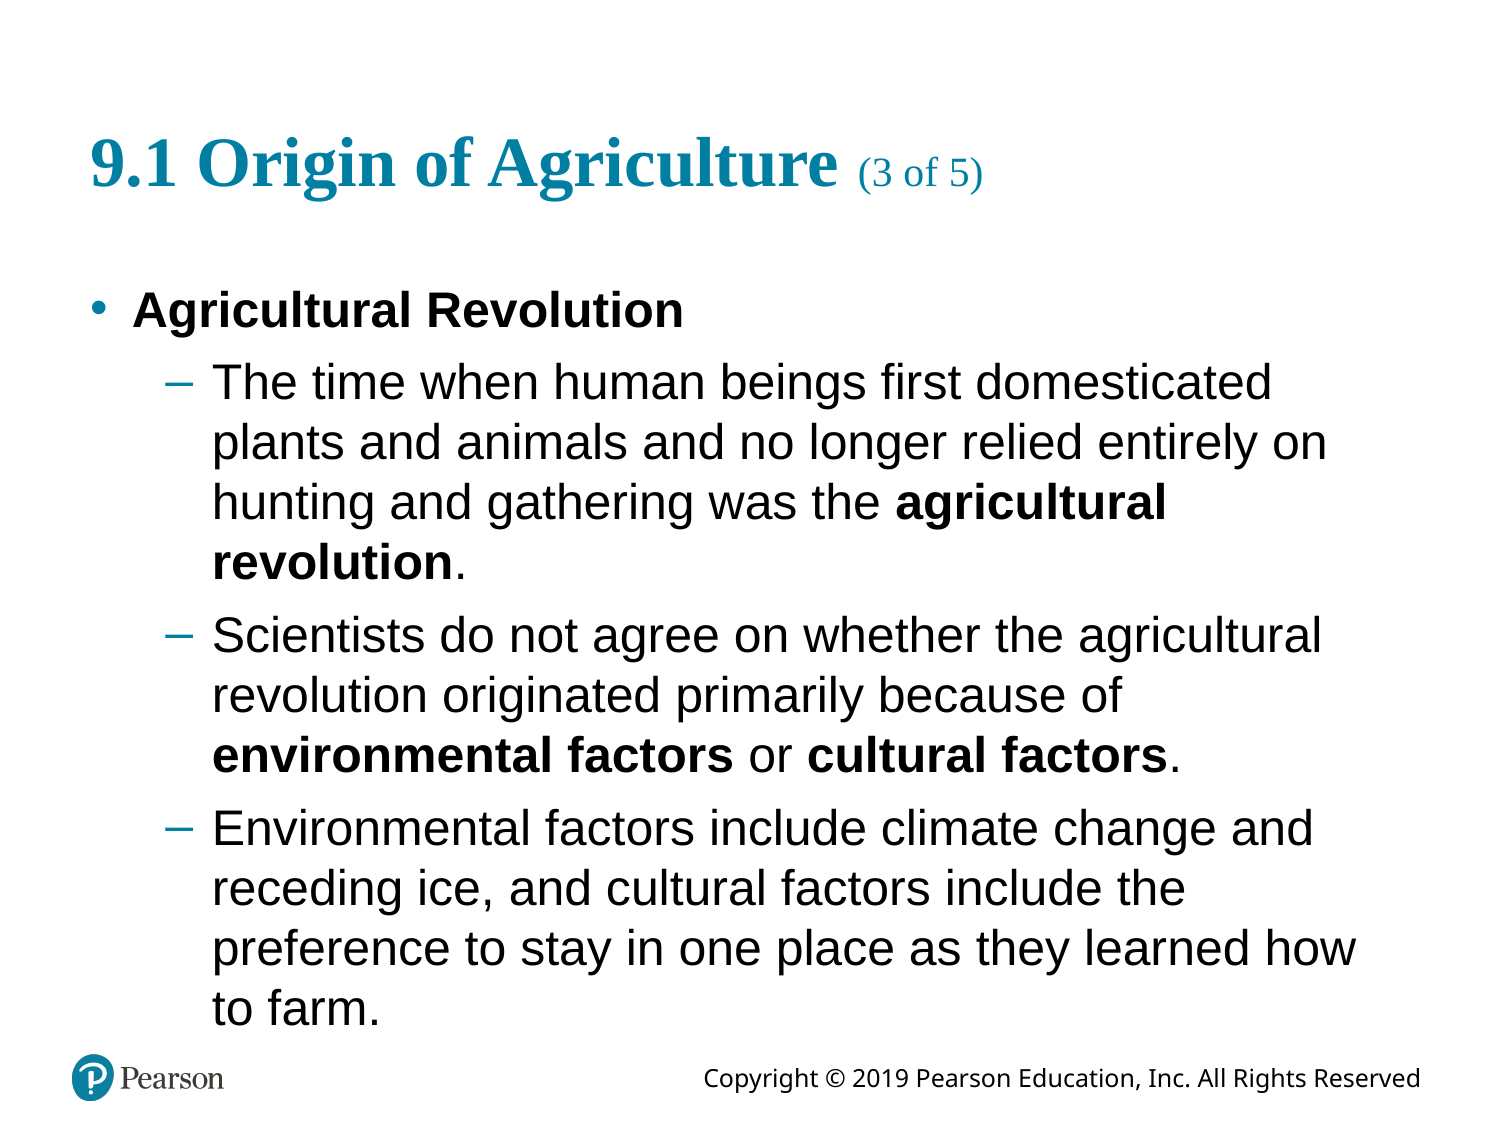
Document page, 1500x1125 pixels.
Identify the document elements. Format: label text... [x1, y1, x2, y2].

title 9.1 Origin of Agriculture (3 of 5) [75, 35, 1425, 216]
picture [72, 1087, 83, 1101]
list Agricultural Revolution The time when human beings first domesticated plants and animals and no longer relied entirely on hunting and gathering was the agricultural revolution. Scientists do not agree on whether the agricultural revolution originated primarily because of environmental factors or cultural factors. Environmental factors include climate change and receding ice, and cultural factors include the preference to stay in one place as they learned how to farm. [75, 262, 1425, 1033]
picture [80, 1063, 106, 1088]
picture [72, 1054, 88, 1070]
picture [98, 1054, 224, 1101]
